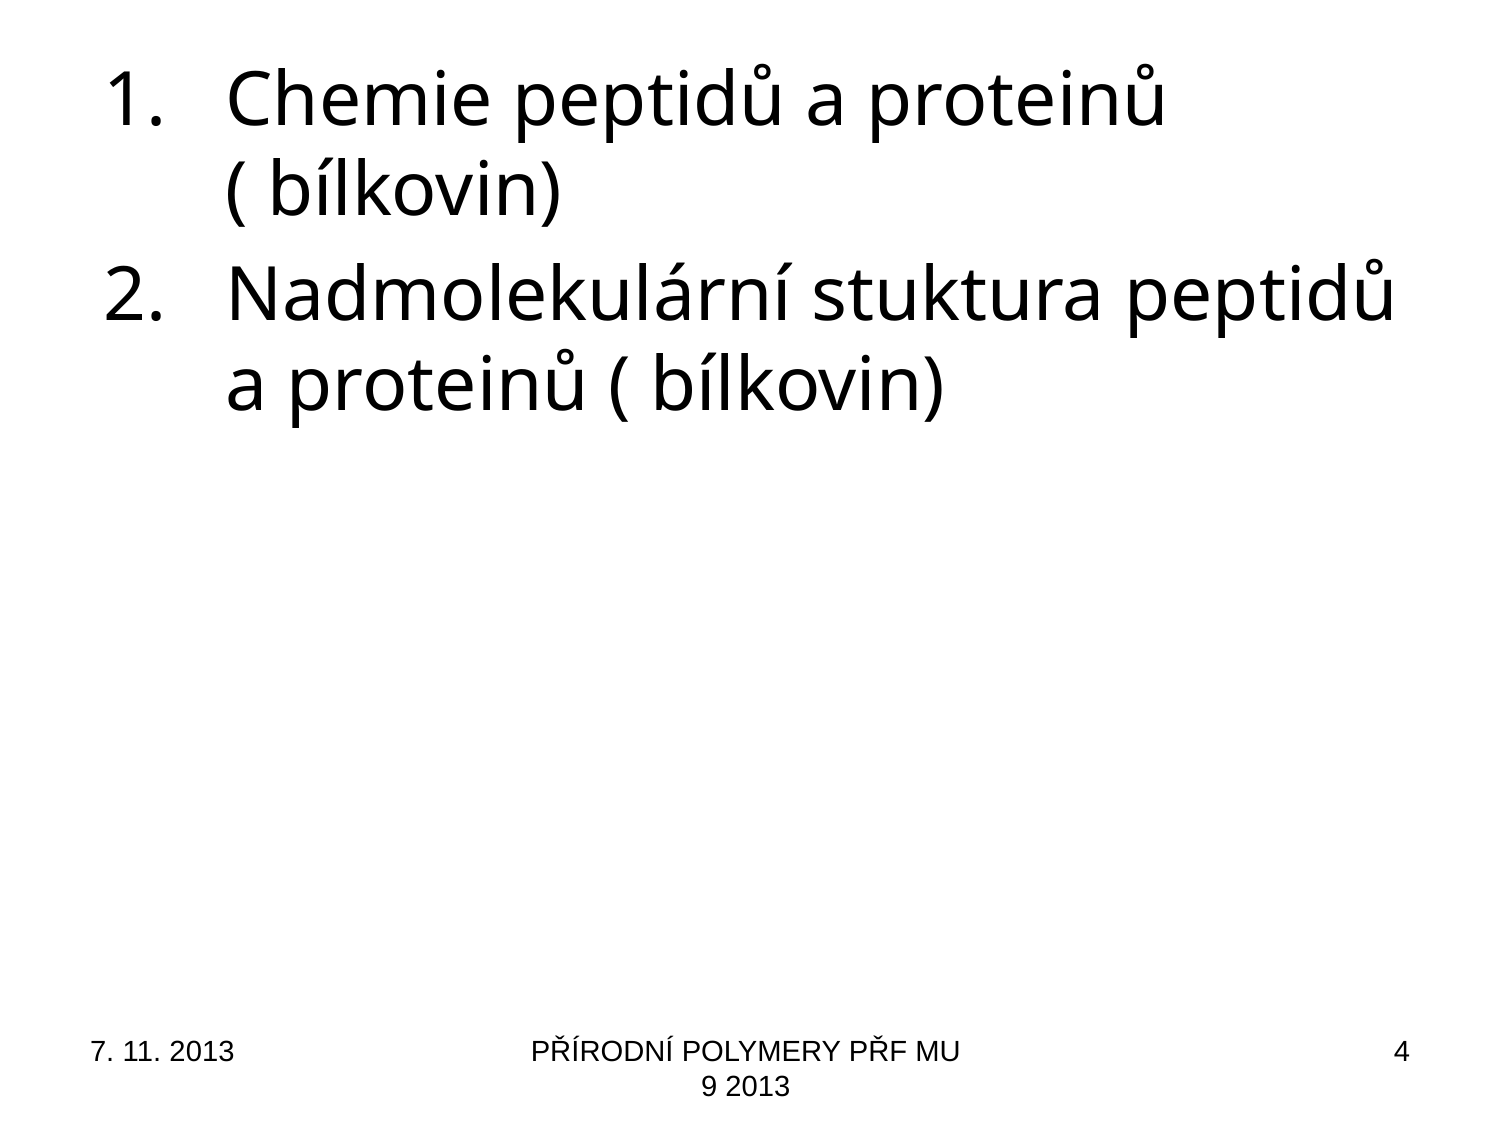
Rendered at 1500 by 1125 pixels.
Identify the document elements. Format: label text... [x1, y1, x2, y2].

list Chemie peptidů a proteinů ( bílkovin) Nadmolekulární stuktura peptidů a proteinů ( bílkovin) [88, 42, 1439, 1024]
slide_number 7. 11. 2013 [74, 1024, 426, 1103]
footer PŘÍRODNÍ POLYMERY PŘF MU 9 2013 [512, 1024, 988, 1103]
slide_number 4 [1074, 1024, 1426, 1103]
